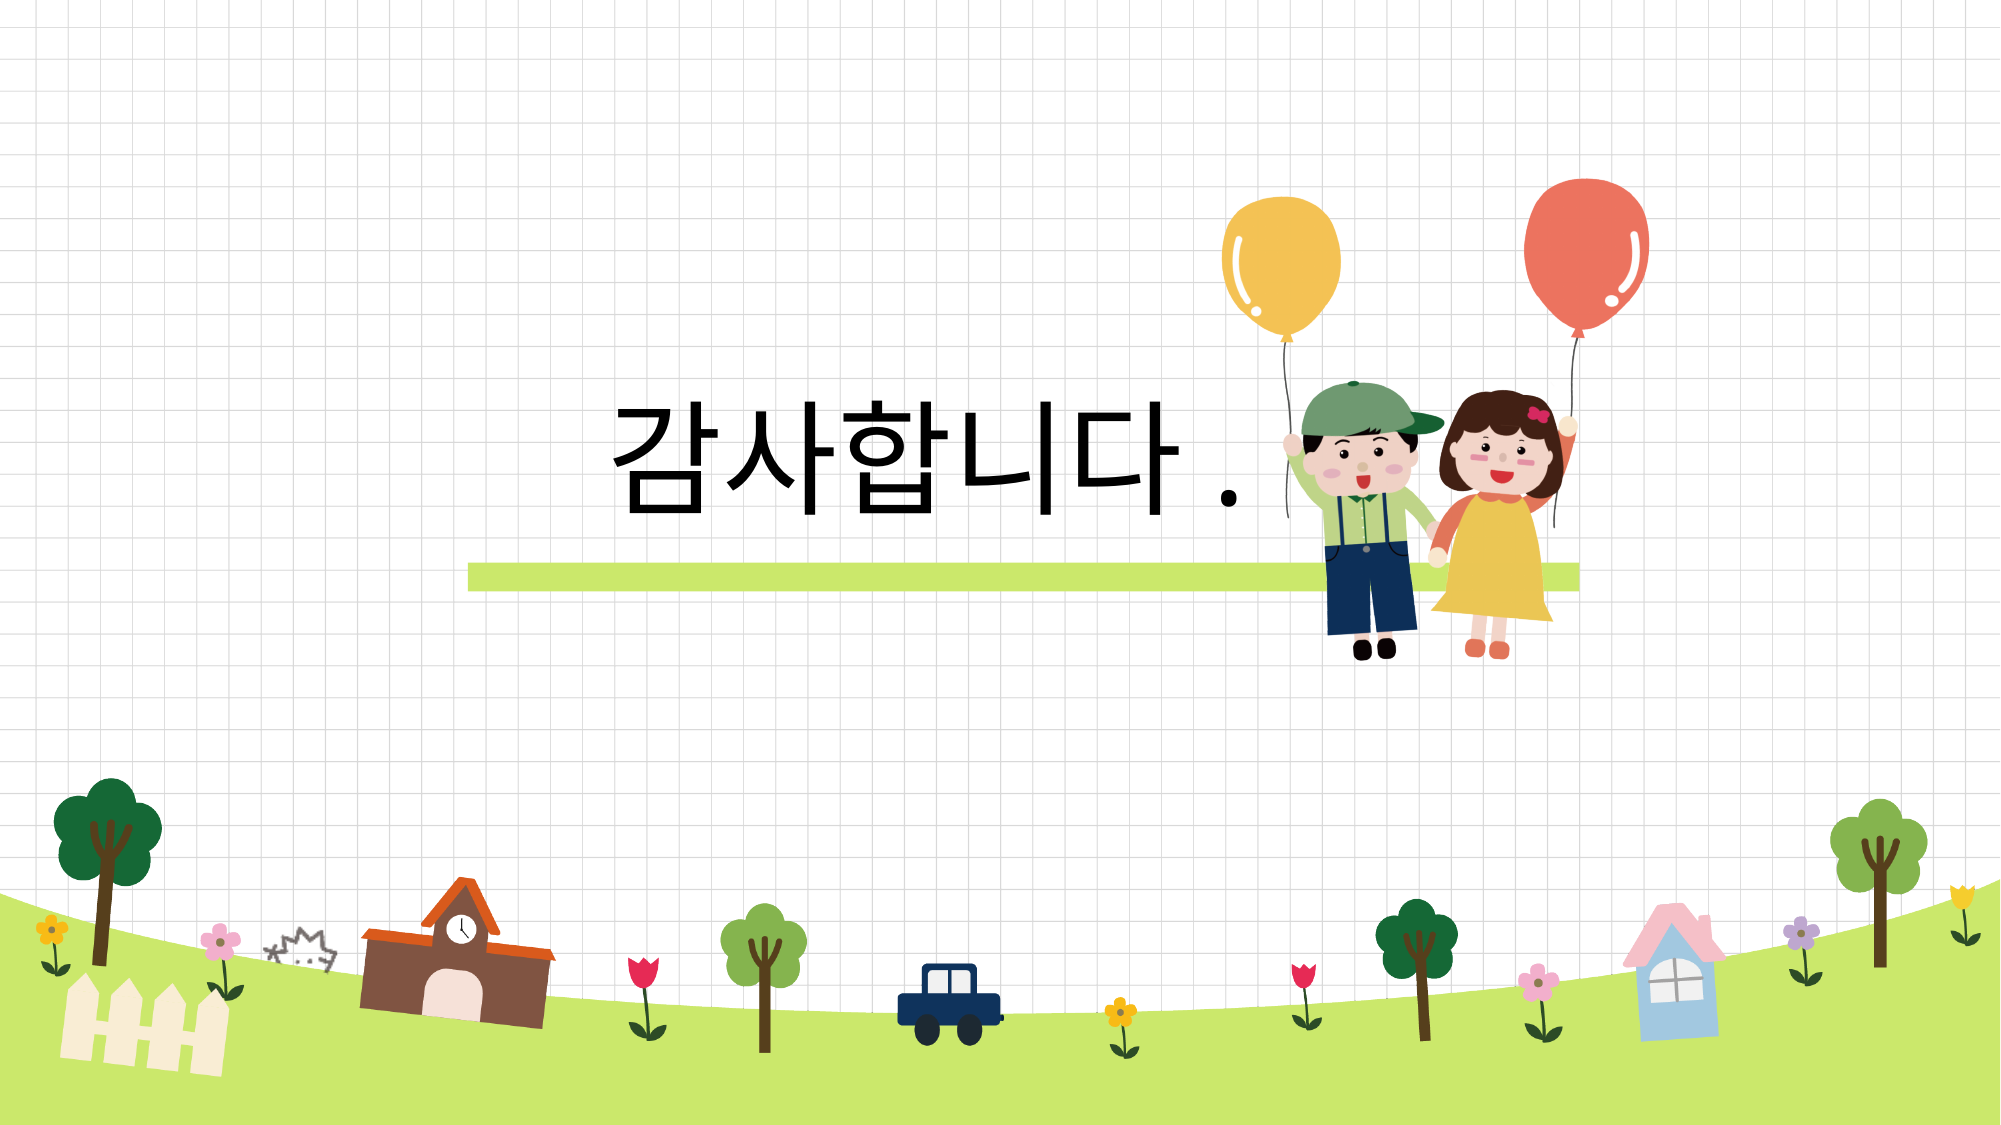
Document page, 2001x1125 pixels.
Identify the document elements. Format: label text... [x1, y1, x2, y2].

picture [0, 0, 2001, 1125]
title 감사합니다. [551, 383, 1233, 540]
text_box [467, 561, 1233, 592]
